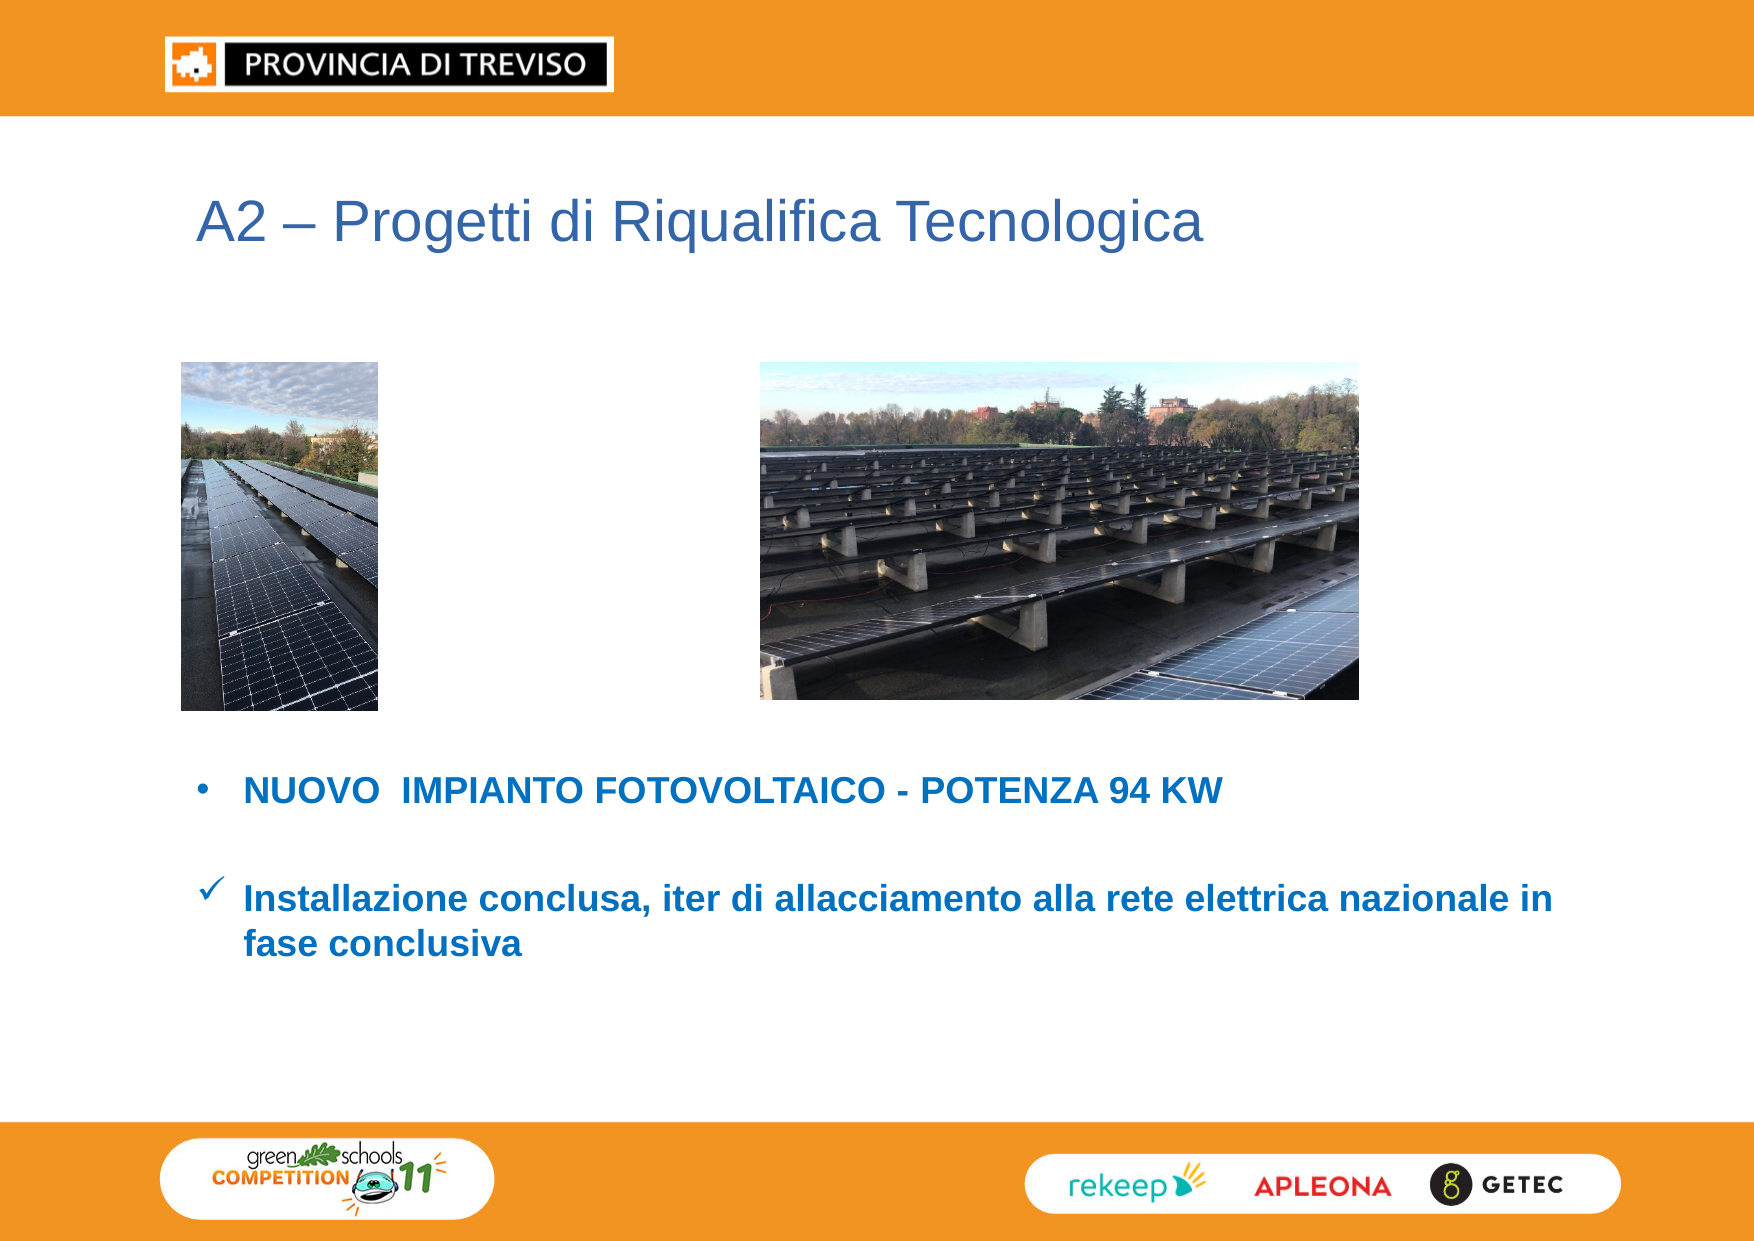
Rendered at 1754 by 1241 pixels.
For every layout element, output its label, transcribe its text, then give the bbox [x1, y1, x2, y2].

list A2 – Progetti di Riqualifica Tecnologica [181, 184, 1615, 284]
picture [0, 0, 1754, 1241]
text_box NUOVO IMPIANTO FOTOVOLTAICO - POTENZA 94 KW [181, 758, 1441, 819]
text_box Installazione conclusa, iter di allacciamento alla rete elettrica nazionale in fase conclusiva [181, 866, 1572, 972]
